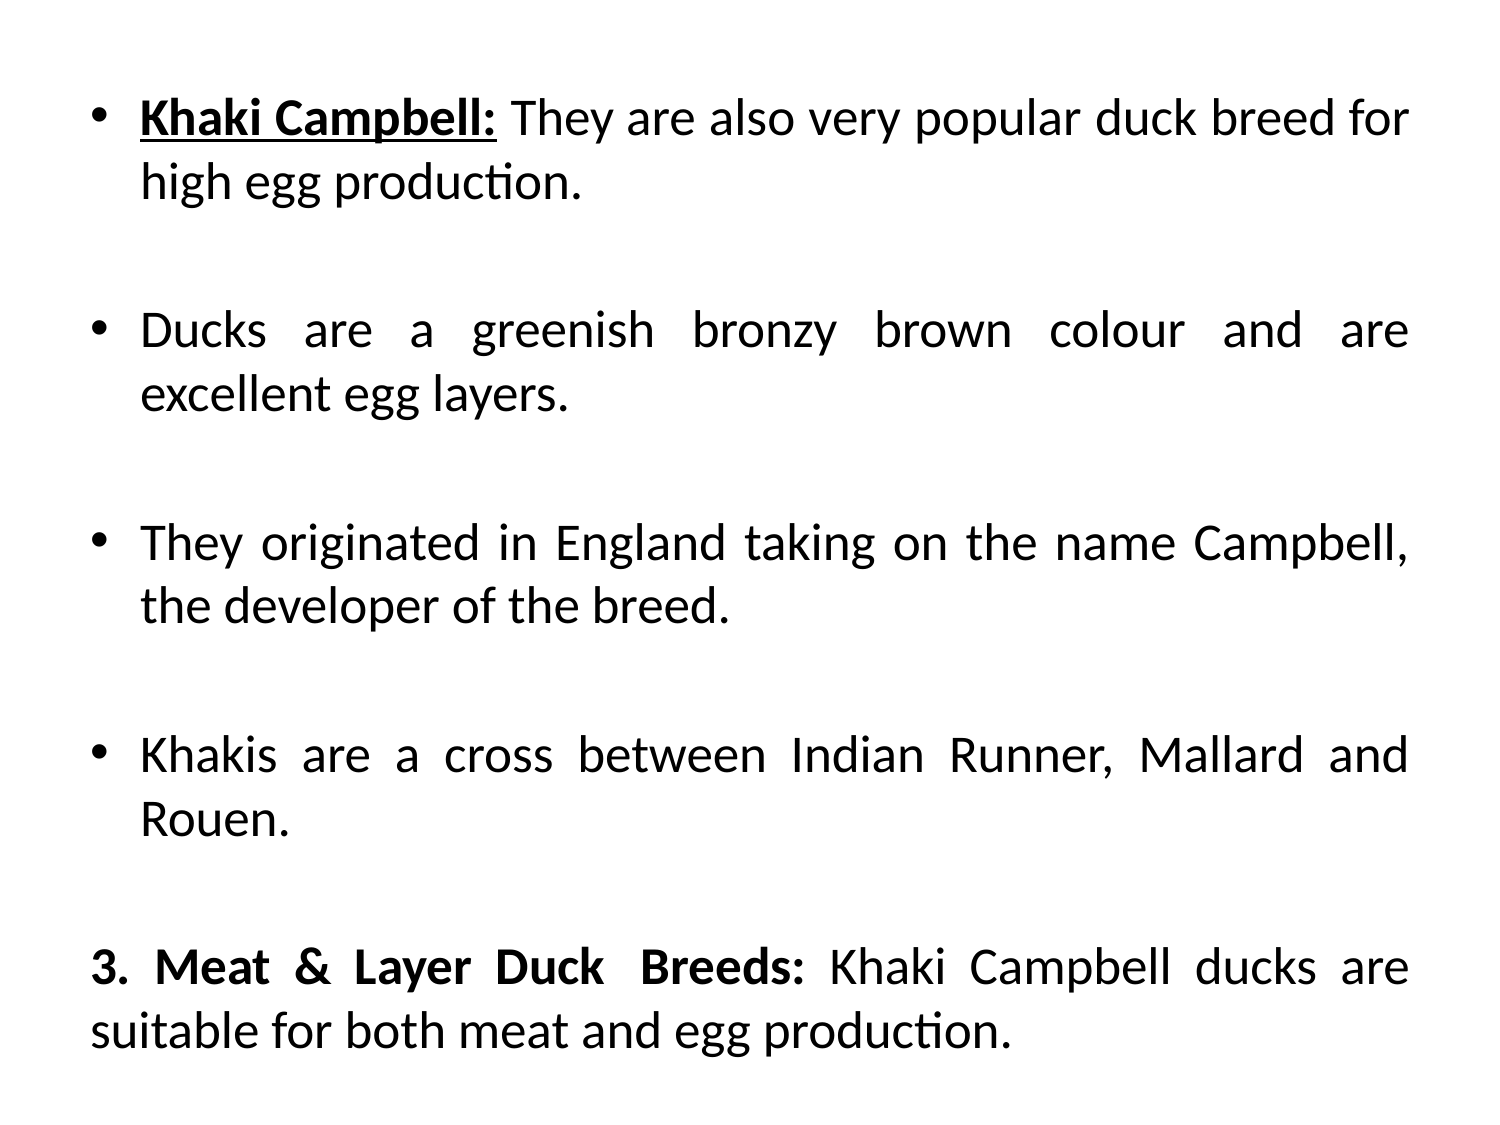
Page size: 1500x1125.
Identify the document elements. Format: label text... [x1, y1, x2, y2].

list Khaki Campbell: They are also very popular duck breed for high egg production. Ducks are a greenish bronzy brown colour and are excellent egg layers. They originated in England taking on the name Campbell, the developer of the breed. Khakis are a cross between Indian Runner, Mallard and Rouen. 3. Meat & Layer Duck Breeds: Khaki Campbell ducks are suitable for both meat and egg production. [75, 75, 1425, 1075]
